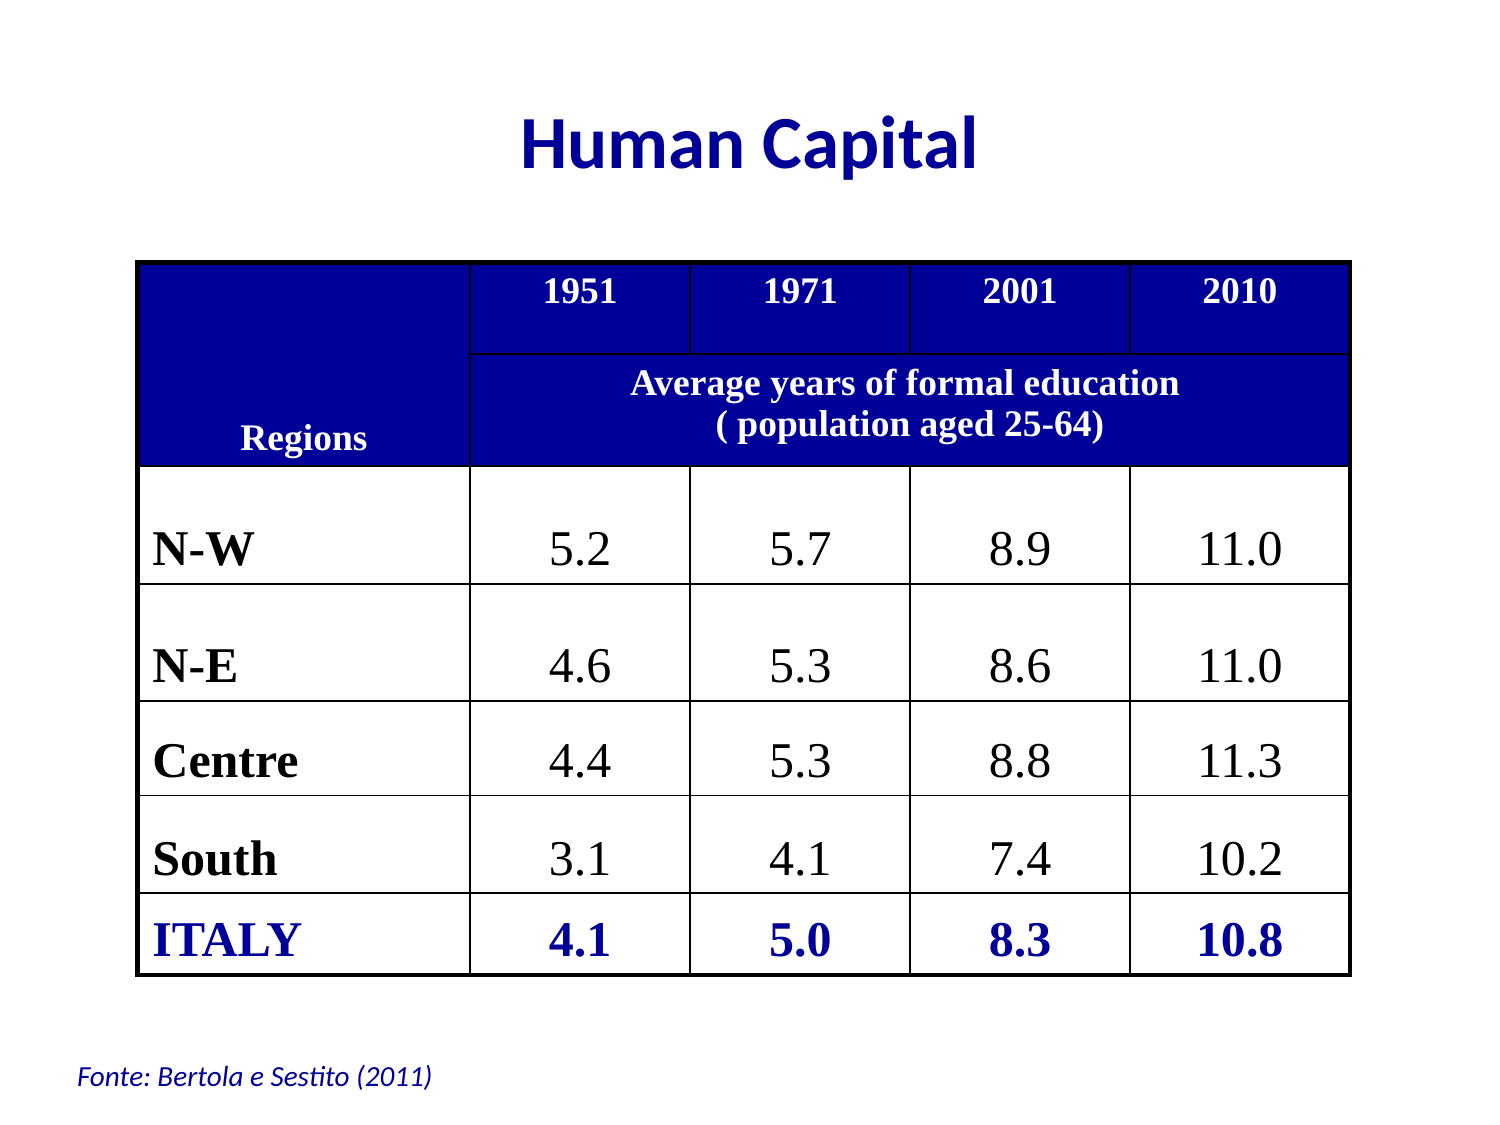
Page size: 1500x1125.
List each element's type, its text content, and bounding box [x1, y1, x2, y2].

table_header 2001 [911, 265, 1129, 353]
table_cell 4.6 [471, 585, 689, 700]
table_header 2010 [1131, 265, 1348, 353]
table_cell South [140, 796, 469, 892]
table_cell 10.8 [1131, 894, 1348, 973]
table_header 1951 [471, 265, 689, 353]
table_cell Average years of formal education ( population aged 25-64) [471, 355, 1348, 465]
table_cell 8.3 [911, 894, 1129, 973]
table_cell 5.3 [691, 702, 909, 795]
title Human Capital [75, 45, 1425, 233]
table_cell 7.4 [911, 796, 1129, 892]
table_cell 3.1 [471, 796, 689, 892]
table_cell 5.2 [471, 467, 689, 583]
table_cell ITALY [140, 894, 469, 973]
table_cell 5.0 [691, 894, 909, 973]
table_cell 5.7 [691, 467, 909, 583]
table_cell 4.4 [471, 702, 689, 795]
table_cell Centre [140, 702, 469, 795]
table_cell N-W [140, 467, 469, 583]
table_cell 8.6 [911, 585, 1129, 700]
table_cell 10.2 [1131, 796, 1348, 892]
table_cell 11.3 [1131, 702, 1348, 795]
table_cell 8.8 [911, 702, 1129, 795]
table_cell 8.9 [911, 467, 1129, 583]
text_box Fonte: Bertola e Sestito (2011) [62, 1049, 600, 1100]
table_cell 4.1 [471, 894, 689, 973]
table_cell 11.0 [1131, 467, 1348, 583]
table_cell 4.1 [691, 796, 909, 892]
table_header 1971 [691, 265, 909, 353]
table_cell 11.0 [1131, 585, 1348, 700]
table_cell 5.3 [691, 585, 909, 700]
table_header Regions [140, 265, 469, 465]
table_cell N-E [140, 585, 469, 700]
